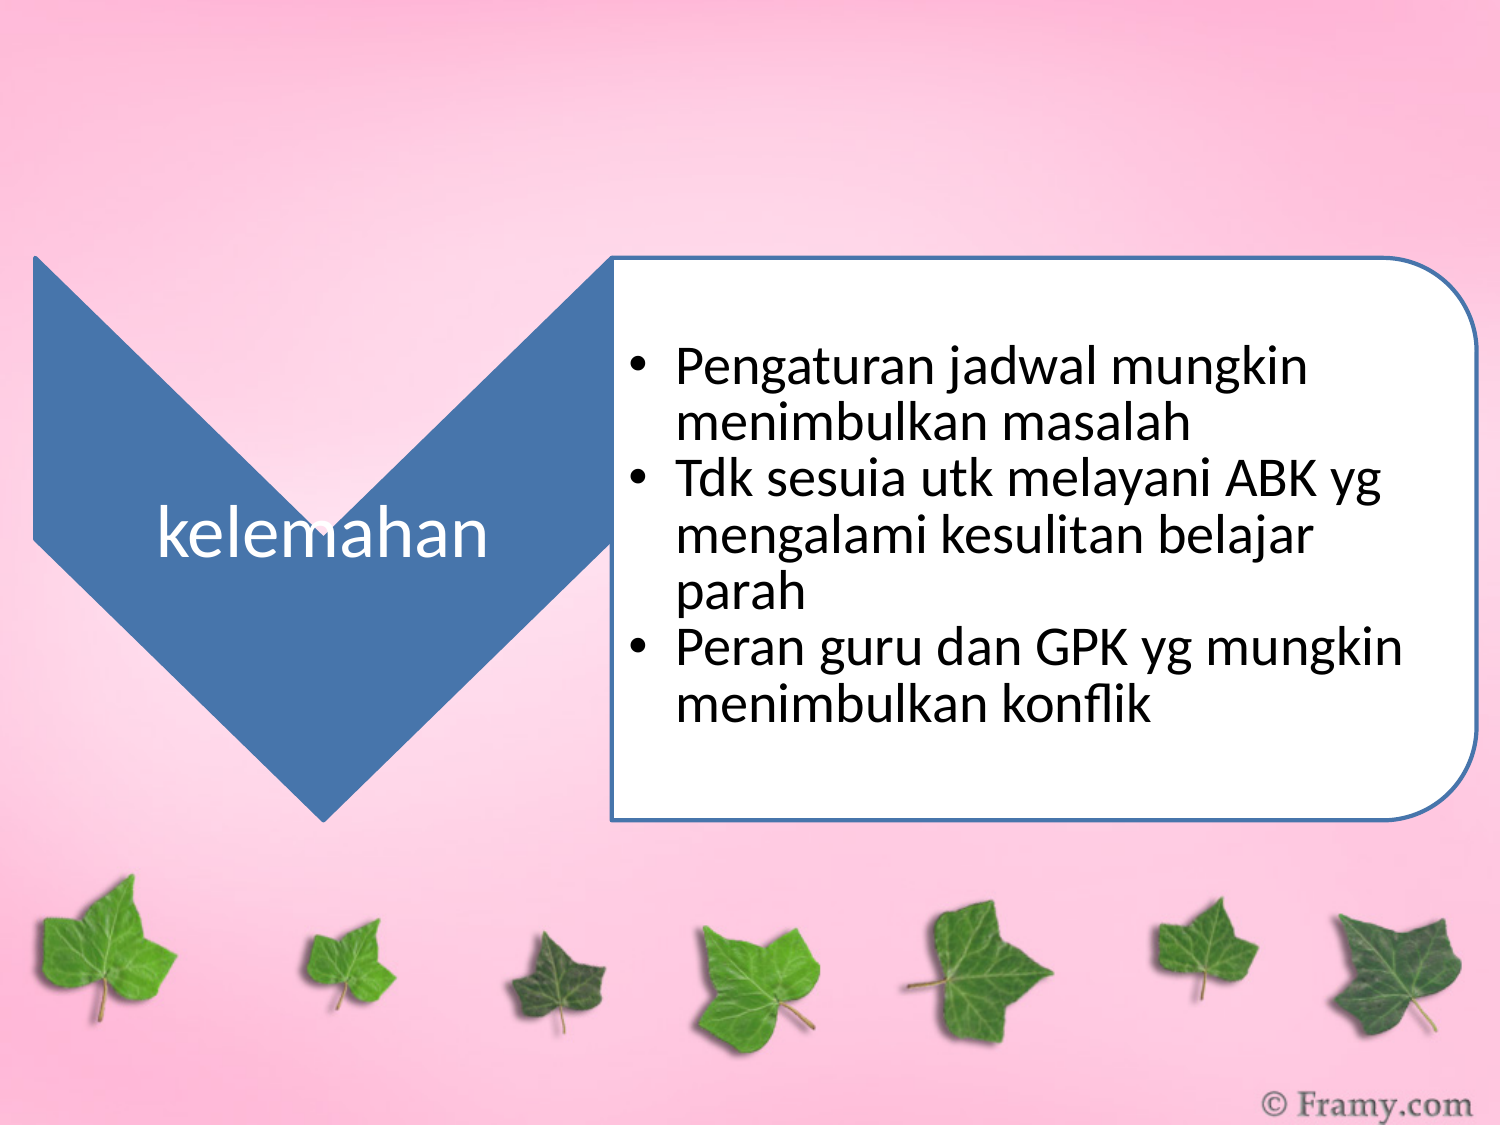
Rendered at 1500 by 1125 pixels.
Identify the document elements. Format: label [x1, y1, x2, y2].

picture [0, 0, 1500, 1125]
text_box [34, 257, 1477, 821]
